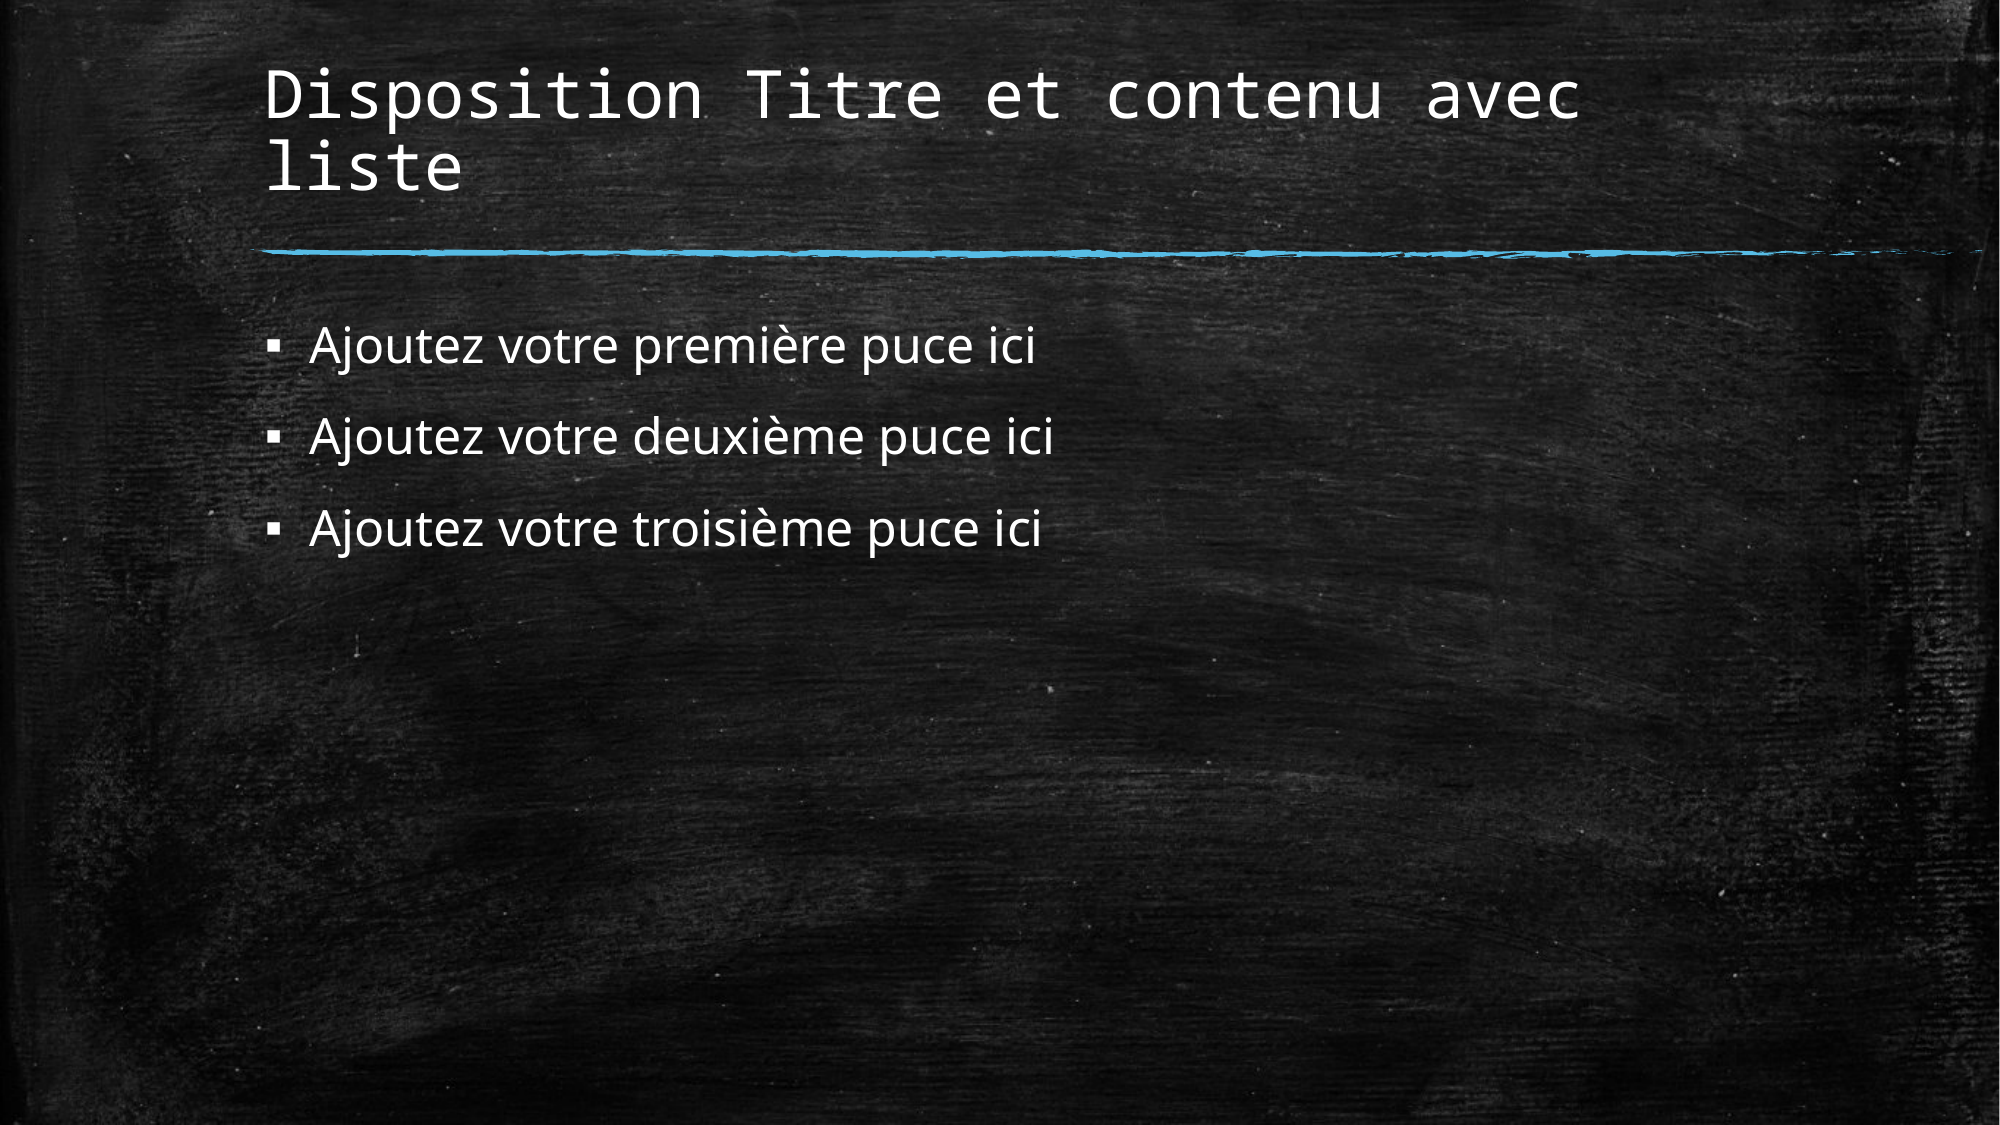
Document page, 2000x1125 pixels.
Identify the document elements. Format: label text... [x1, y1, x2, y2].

title Disposition Titre et contenu avec liste [249, 45, 1750, 213]
list Ajoutez votre première puce ici Ajoutez votre deuxième puce ici Ajoutez votre troisième puce ici [249, 312, 1750, 1013]
